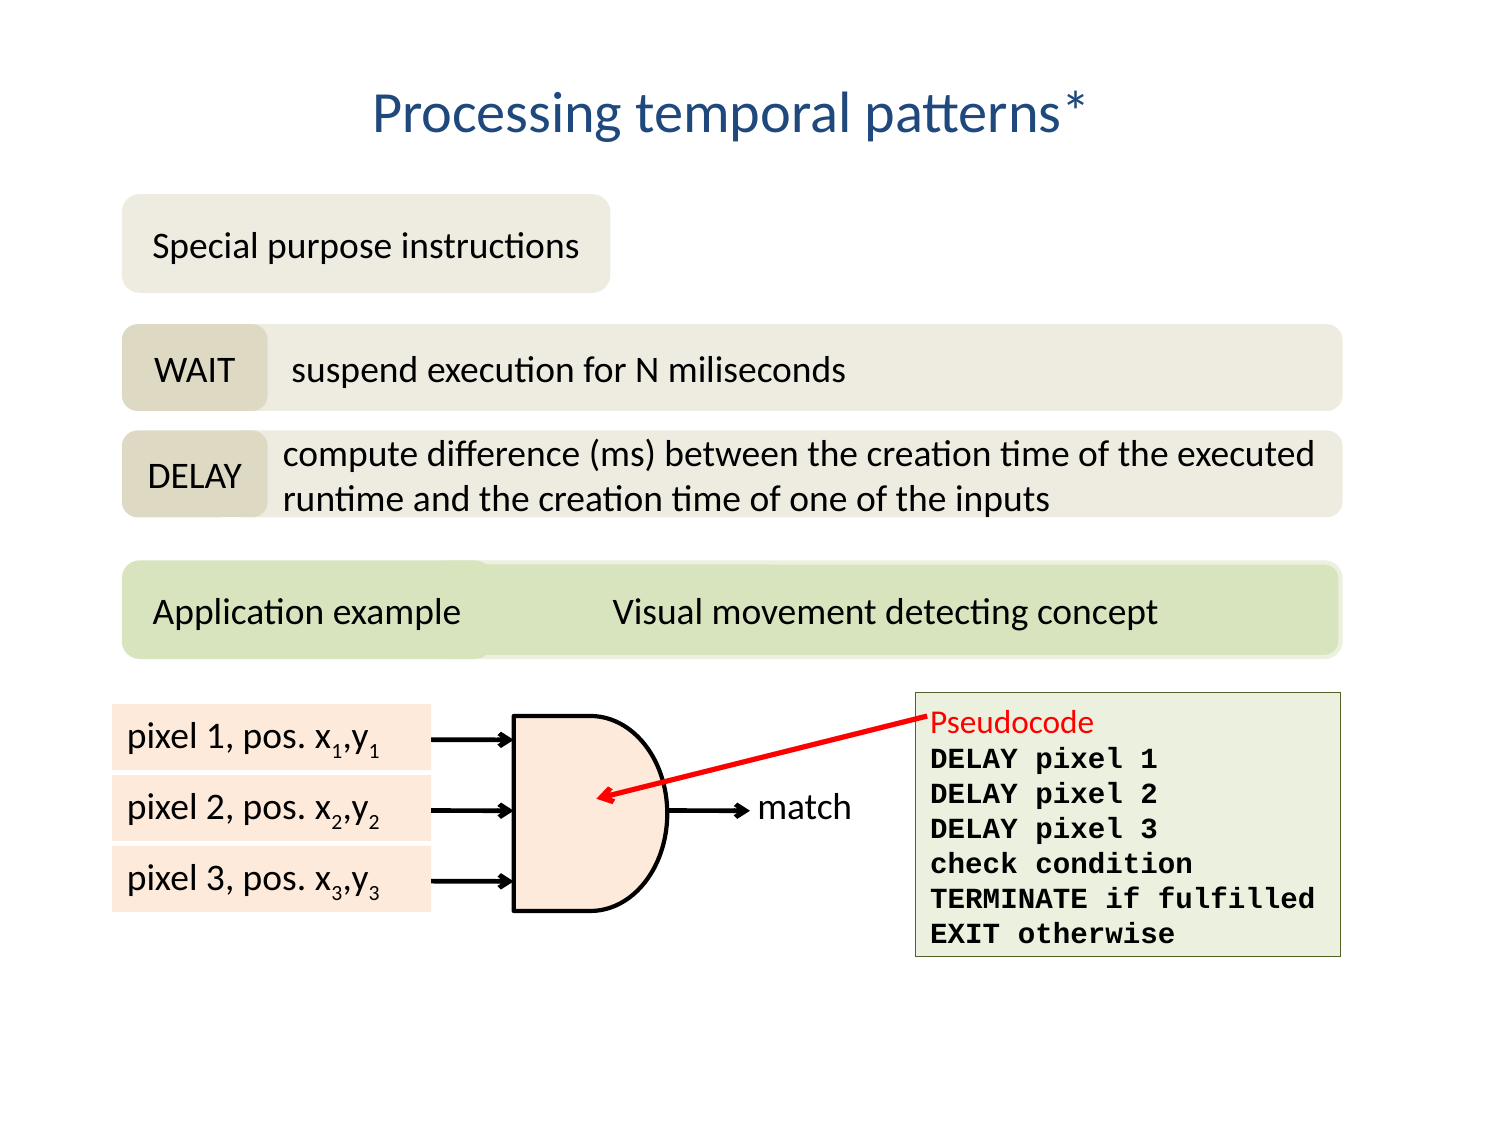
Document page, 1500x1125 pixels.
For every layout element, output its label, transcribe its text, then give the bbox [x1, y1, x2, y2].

text_box Visual movement detecting concept [475, 560, 1343, 660]
text_box [511, 713, 670, 914]
text_box WAIT [121, 324, 268, 411]
text_box Application example [121, 560, 493, 660]
text_box match [742, 807, 868, 835]
text_box compute difference (ms) between the creation time of the executed runtime and the creation time of one of the inputs [254, 430, 1343, 518]
text_box Pseudocode DELAY pixel 1 DELAY pixel 2 DELAY pixel 3 check condition TERMINATE if fulfilled EXIT otherwise [915, 692, 1341, 957]
text_box pixel 3, pos. x3,y3 [112, 845, 432, 912]
text_box suspend execution for N miliseconds [257, 324, 1343, 411]
text_box pixel 2, pos. x2,y2 [112, 775, 432, 841]
text_box Special purpose instructions [121, 194, 611, 293]
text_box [596, 715, 928, 799]
text_box DELAY [121, 430, 268, 518]
text_box pixel 1, pos. x1,y1 [112, 704, 432, 771]
text_box Processing temporal patterns* [357, 66, 1106, 152]
